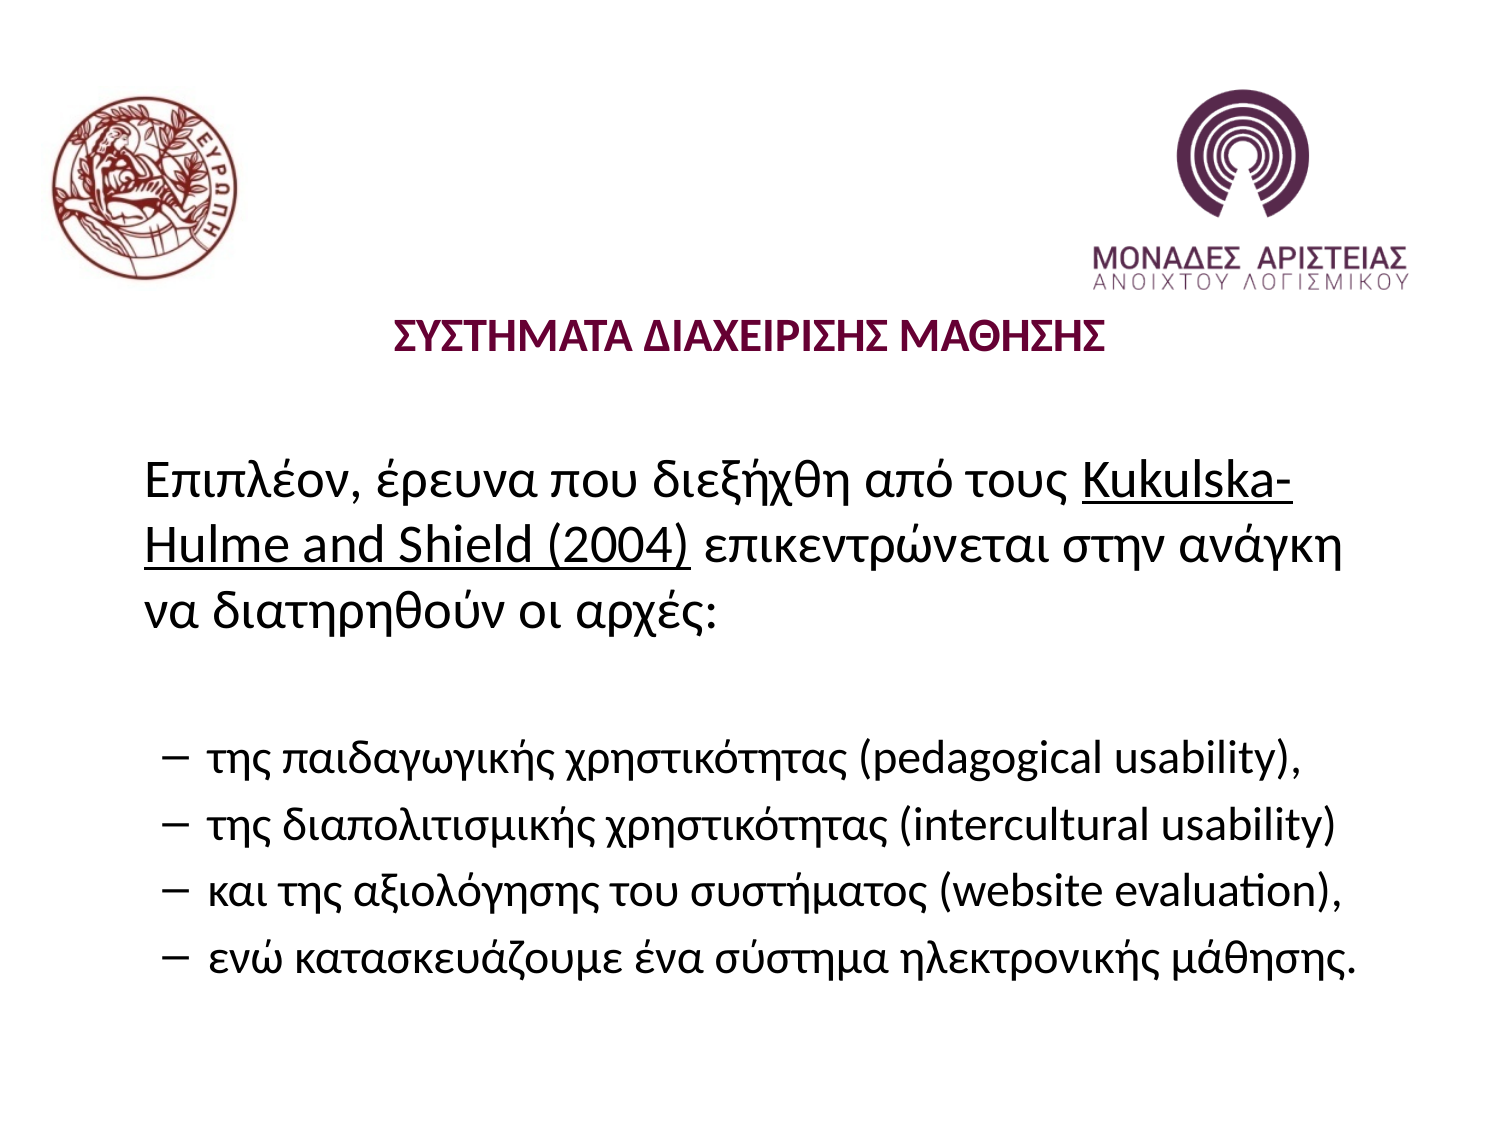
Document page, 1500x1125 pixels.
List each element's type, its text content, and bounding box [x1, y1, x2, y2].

picture [41, 86, 249, 291]
list ΣΥΣΤΗΜΑΤΑ ΔΙΑΧΕΙΡΙΣΗΣ ΜΑΘΗΣΗΣ Επιπλέον, έρευνα που διεξήχθη από τους Kukulska-Hulme and Shield (2004) επικεντρώνεται στην ανάγκη να διατηρηθούν οι αρχές: της παιδαγωγικής χρηστικότητας (pedagogical usability), της διαπολιτισμικής χρηστικότητας (intercultural usability) και της αξιολόγησης του συστήματος (website evaluation), ενώ κατασκευάζουμε ένα σύστημα ηλεκτρονικής μάθησης. [75, 302, 1425, 1005]
picture [1092, 89, 1409, 291]
